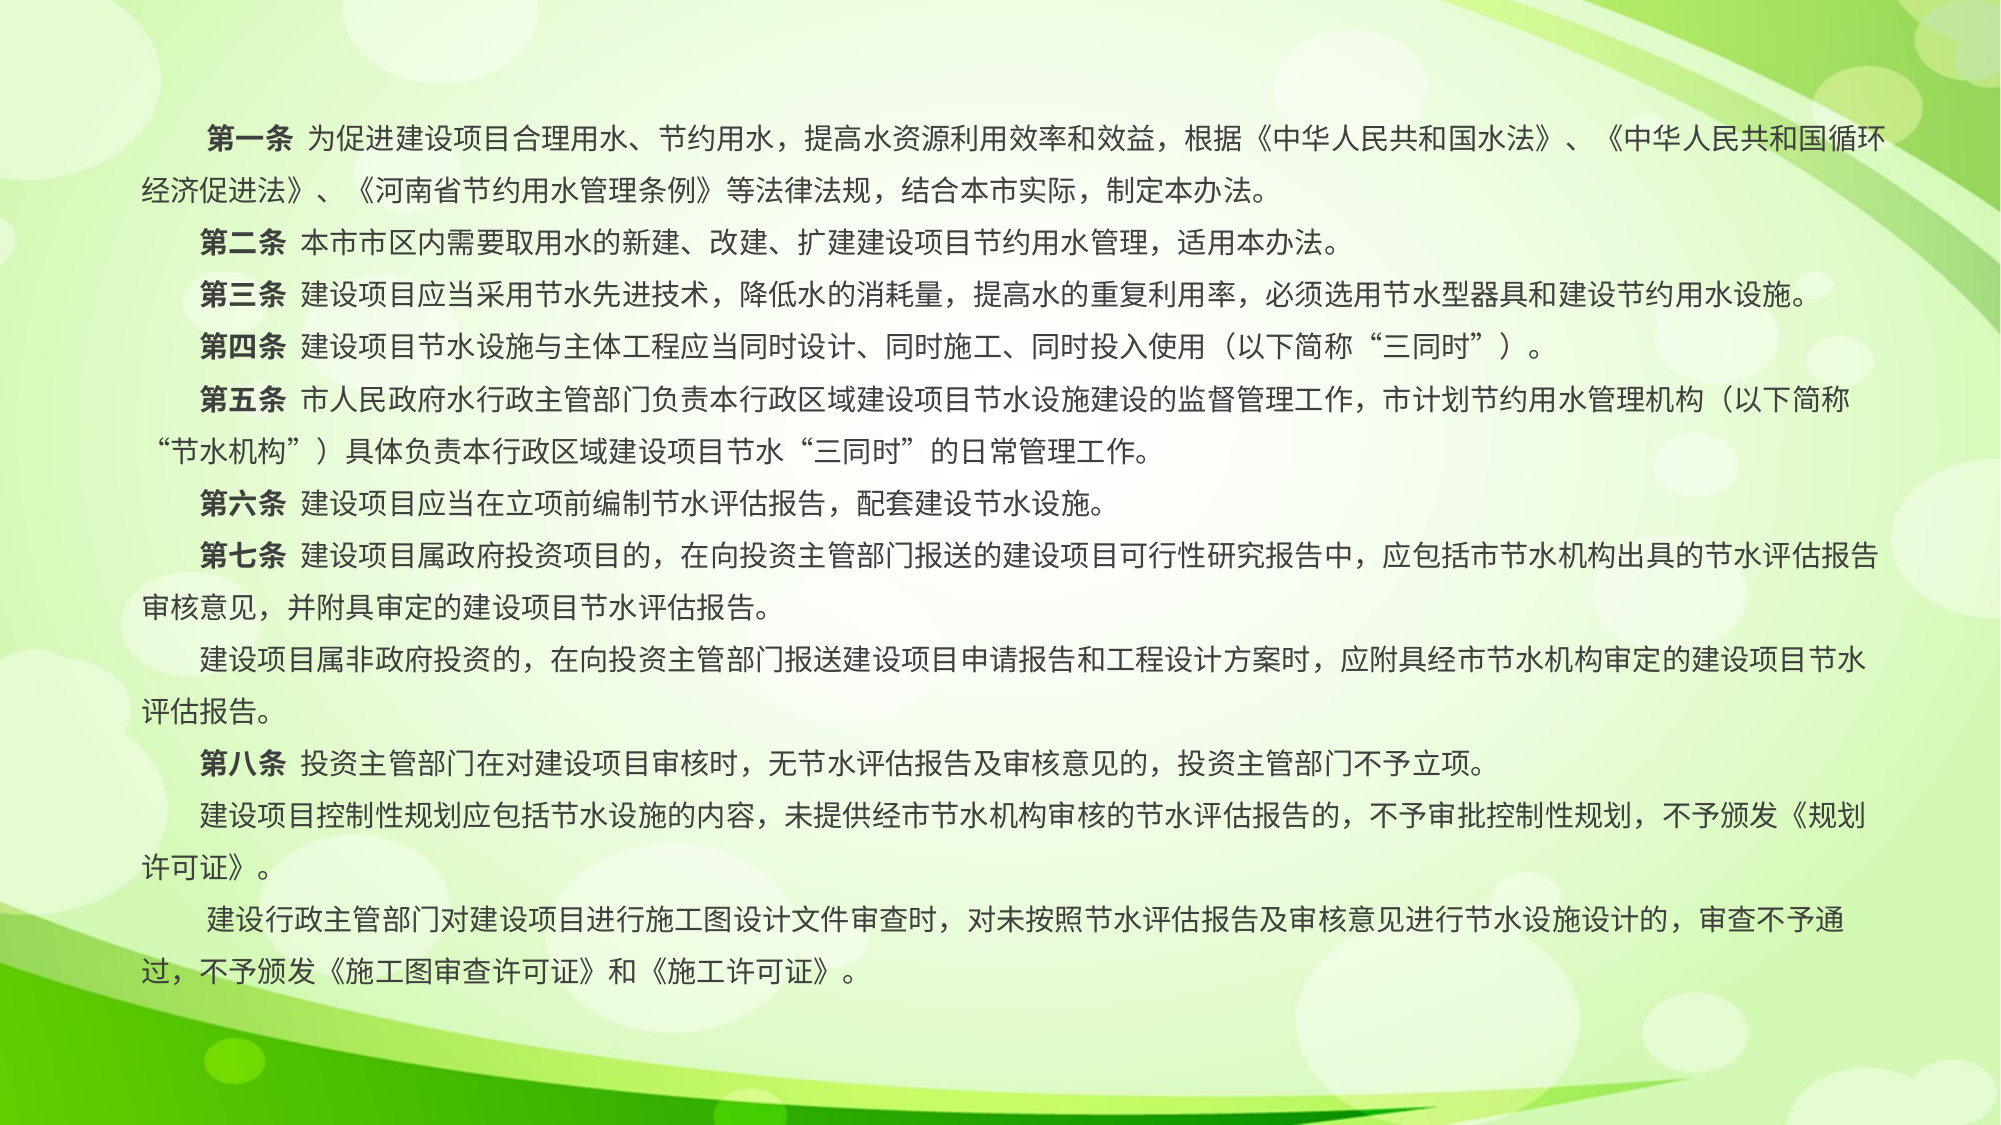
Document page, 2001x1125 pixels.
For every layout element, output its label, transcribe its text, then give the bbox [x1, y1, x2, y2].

picture [0, 0, 2001, 1125]
text_box 第一条 为促进建设项目合理用水、节约用水，提高水资源利用效率和效益，根据《中华人民共和国水法》、《中华人民共和国循环经济促进法》、《河南省节约用水管理条例》等法律法规，结合本市实际，制定本办法。 第二条 本市市区内需要取用水的新建、改建、扩建建设项目节约用水管理，适用本办法。 第三条 建设项目应当采用节水先进技术，降低水的消耗量，提高水的重复利用率，必须选用节水型器具和建设节约用水设施。 第四条 建设项目节水设施与主体工程应当同时设计、同时施工、同时投入使用（以下简称“三同时”）。 第五条 市人民政府水行政主管部门负责本行政区域建设项目节水设施建设的监督管理工作，市计划节约用水管理机构（以下简称“节水机构”）具体负责本行政区域建设项目节水“三同时”的日常管理工作。 第六条 建设项目应当在立项前编制节水评估报告，配套建设节水设施。 第七条 建设项目属政府投资项目的，在向投资主管部门报送的建设项目可行性研究报告中，应包括市节水机构出具的节水评估报告审核意见，并附具审定的建设项目节水评估报告。 建设项目属非政府投资的，在向投资主管部门报送建设项目申请报告和工程设计方案时，应附具经市节水机构审定的建设项目节水评估报告。 第八条 投资主管部门在对建设项目审核时，无节水评估报告及审核意见的，投资主管部门不予立项。 建设项目控制性规划应包括节水设施的内容，未提供经市节水机构审核的节水评估报告的，不予审批控制性规划，不予颁发《规划许可证》。 建设行政主管部门对建设项目进行施工图设计文件审查时，对未按照节水评估报告及审核意见进行节水设施设计的，审查不予通过，不予颁发《施工图审查许可证》和《施工许可证》。 [126, 95, 1910, 997]
